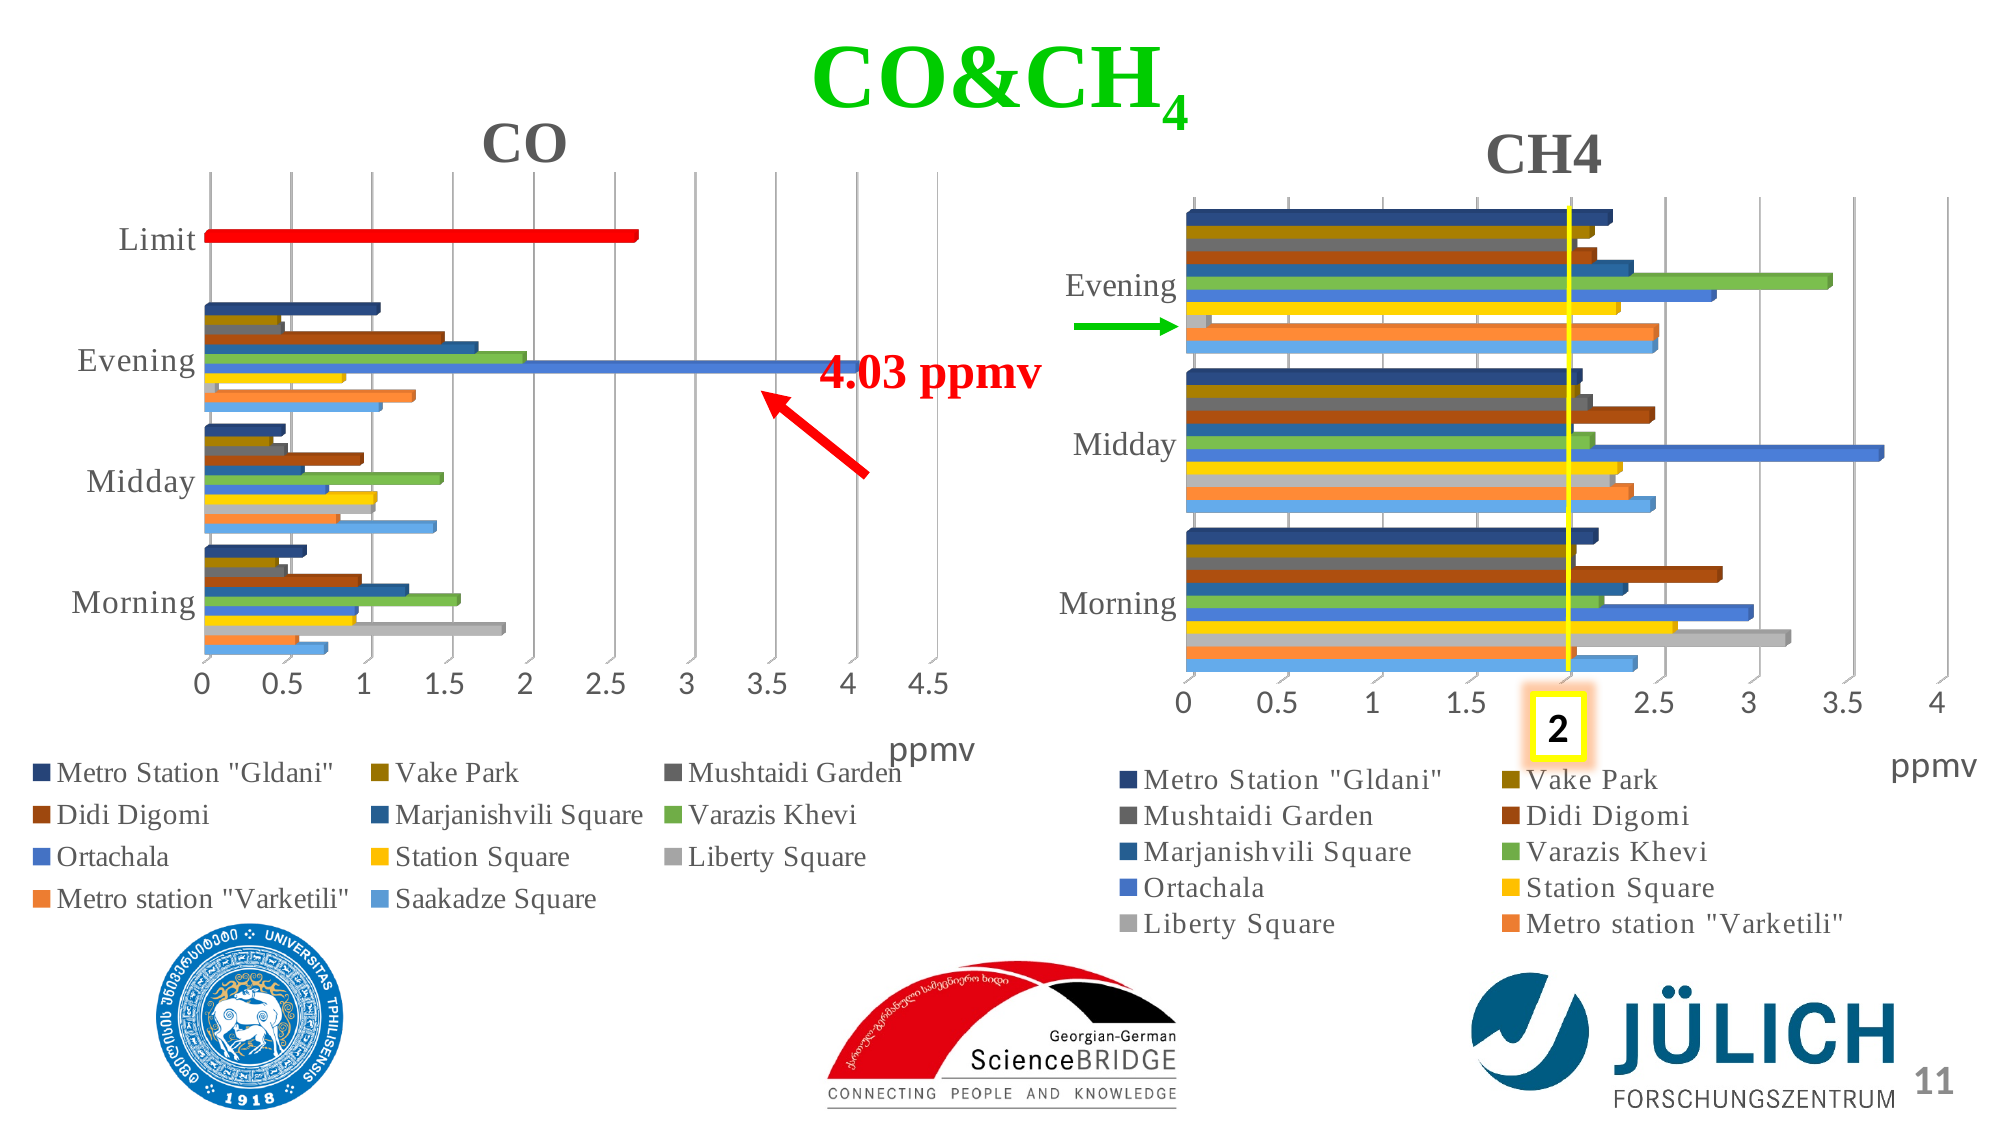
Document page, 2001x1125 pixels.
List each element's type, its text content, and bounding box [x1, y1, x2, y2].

picture [809, 945, 1191, 1125]
slide_number 11 [1520, 1047, 1970, 1108]
picture [156, 928, 347, 1110]
text_box 4.03 ppmv [983, 331, 1025, 407]
picture [1469, 970, 1894, 1108]
chart [17, 86, 983, 928]
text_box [760, 390, 867, 476]
picture [1859, 1037, 1883, 1047]
chart [1025, 103, 1985, 945]
title CO&CH4 [137, 0, 1863, 148]
